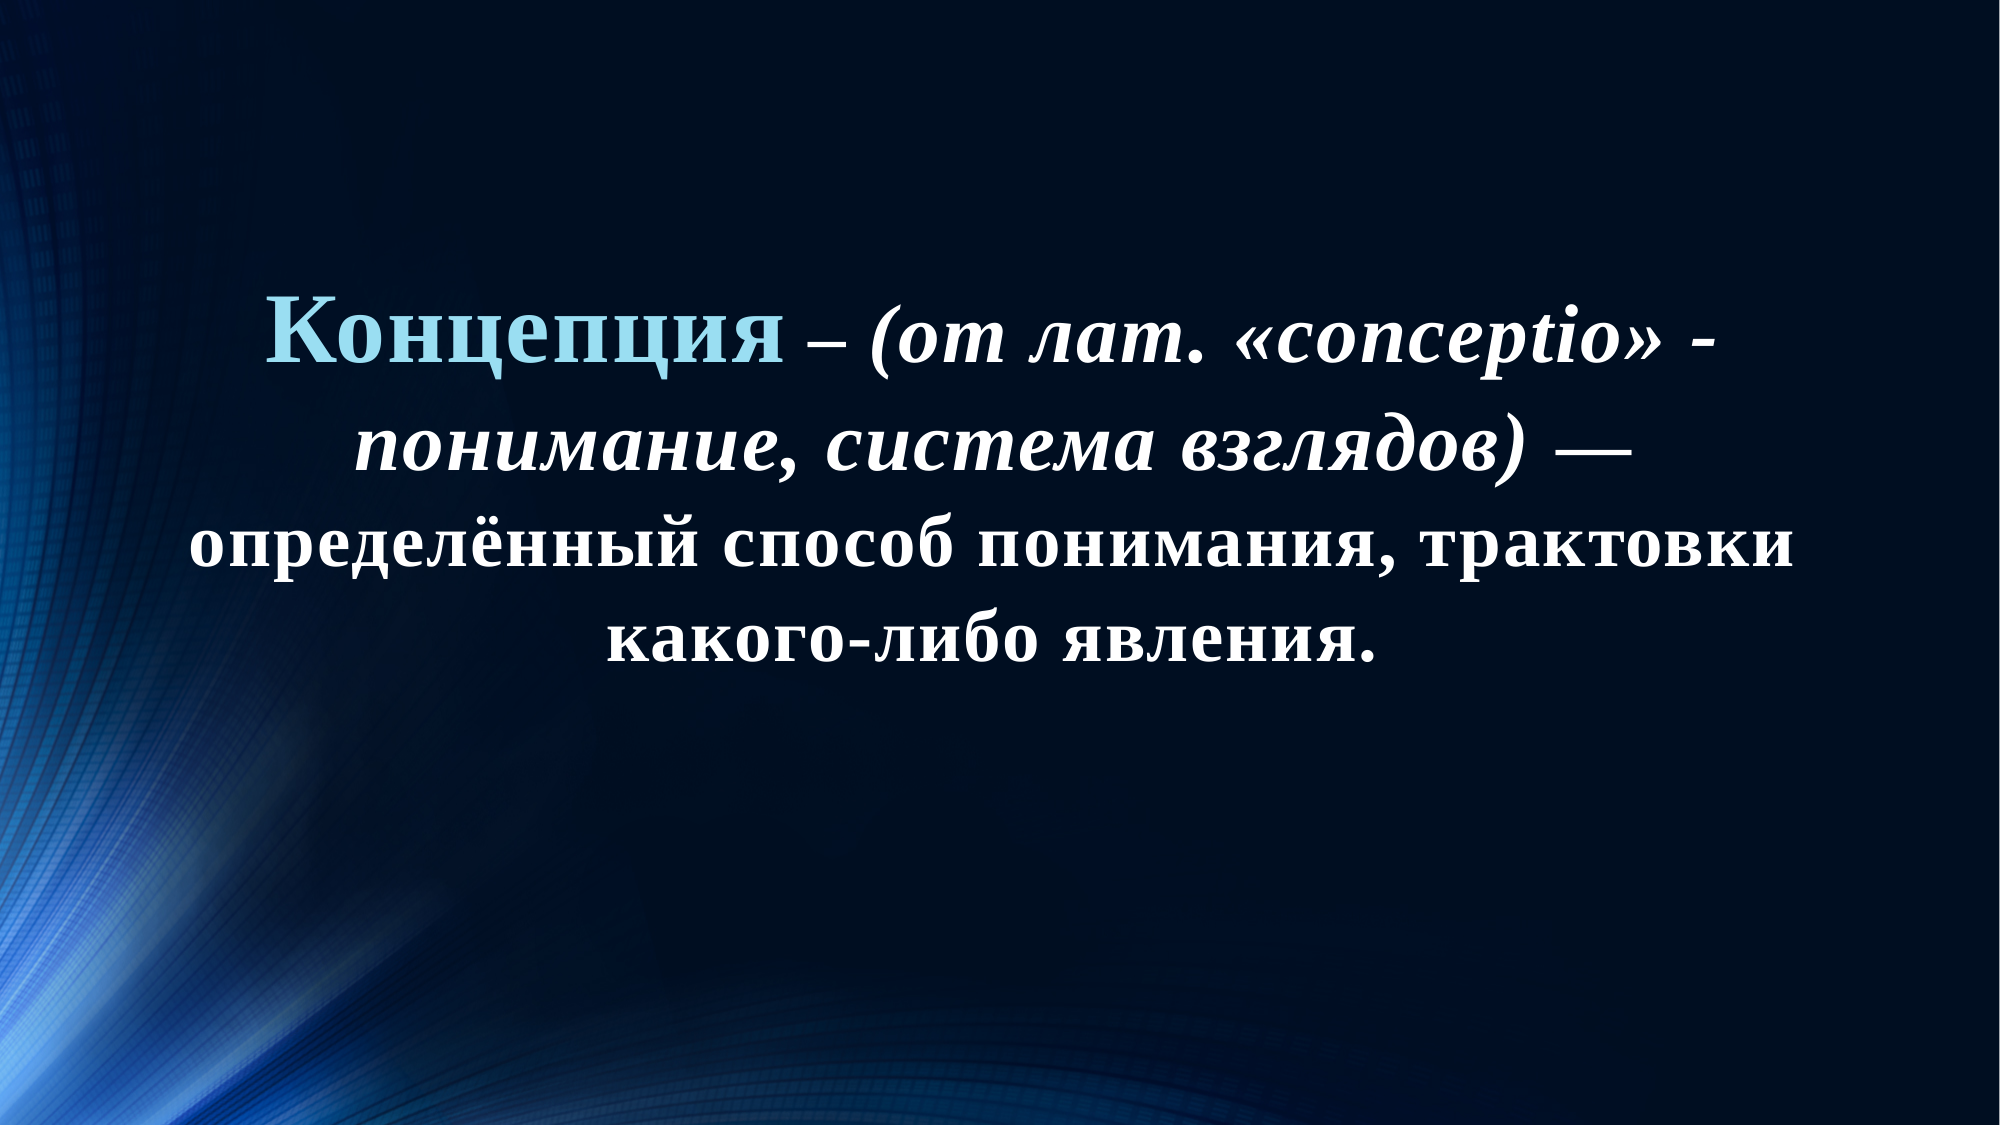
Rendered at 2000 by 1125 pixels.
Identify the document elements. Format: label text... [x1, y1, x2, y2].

picture [0, 0, 2000, 1125]
title Концепция – (от лат. «conceptio» - понимание, система взглядов) — определённый способ понимания, трактовки какого-либо явления. [102, 160, 1886, 862]
